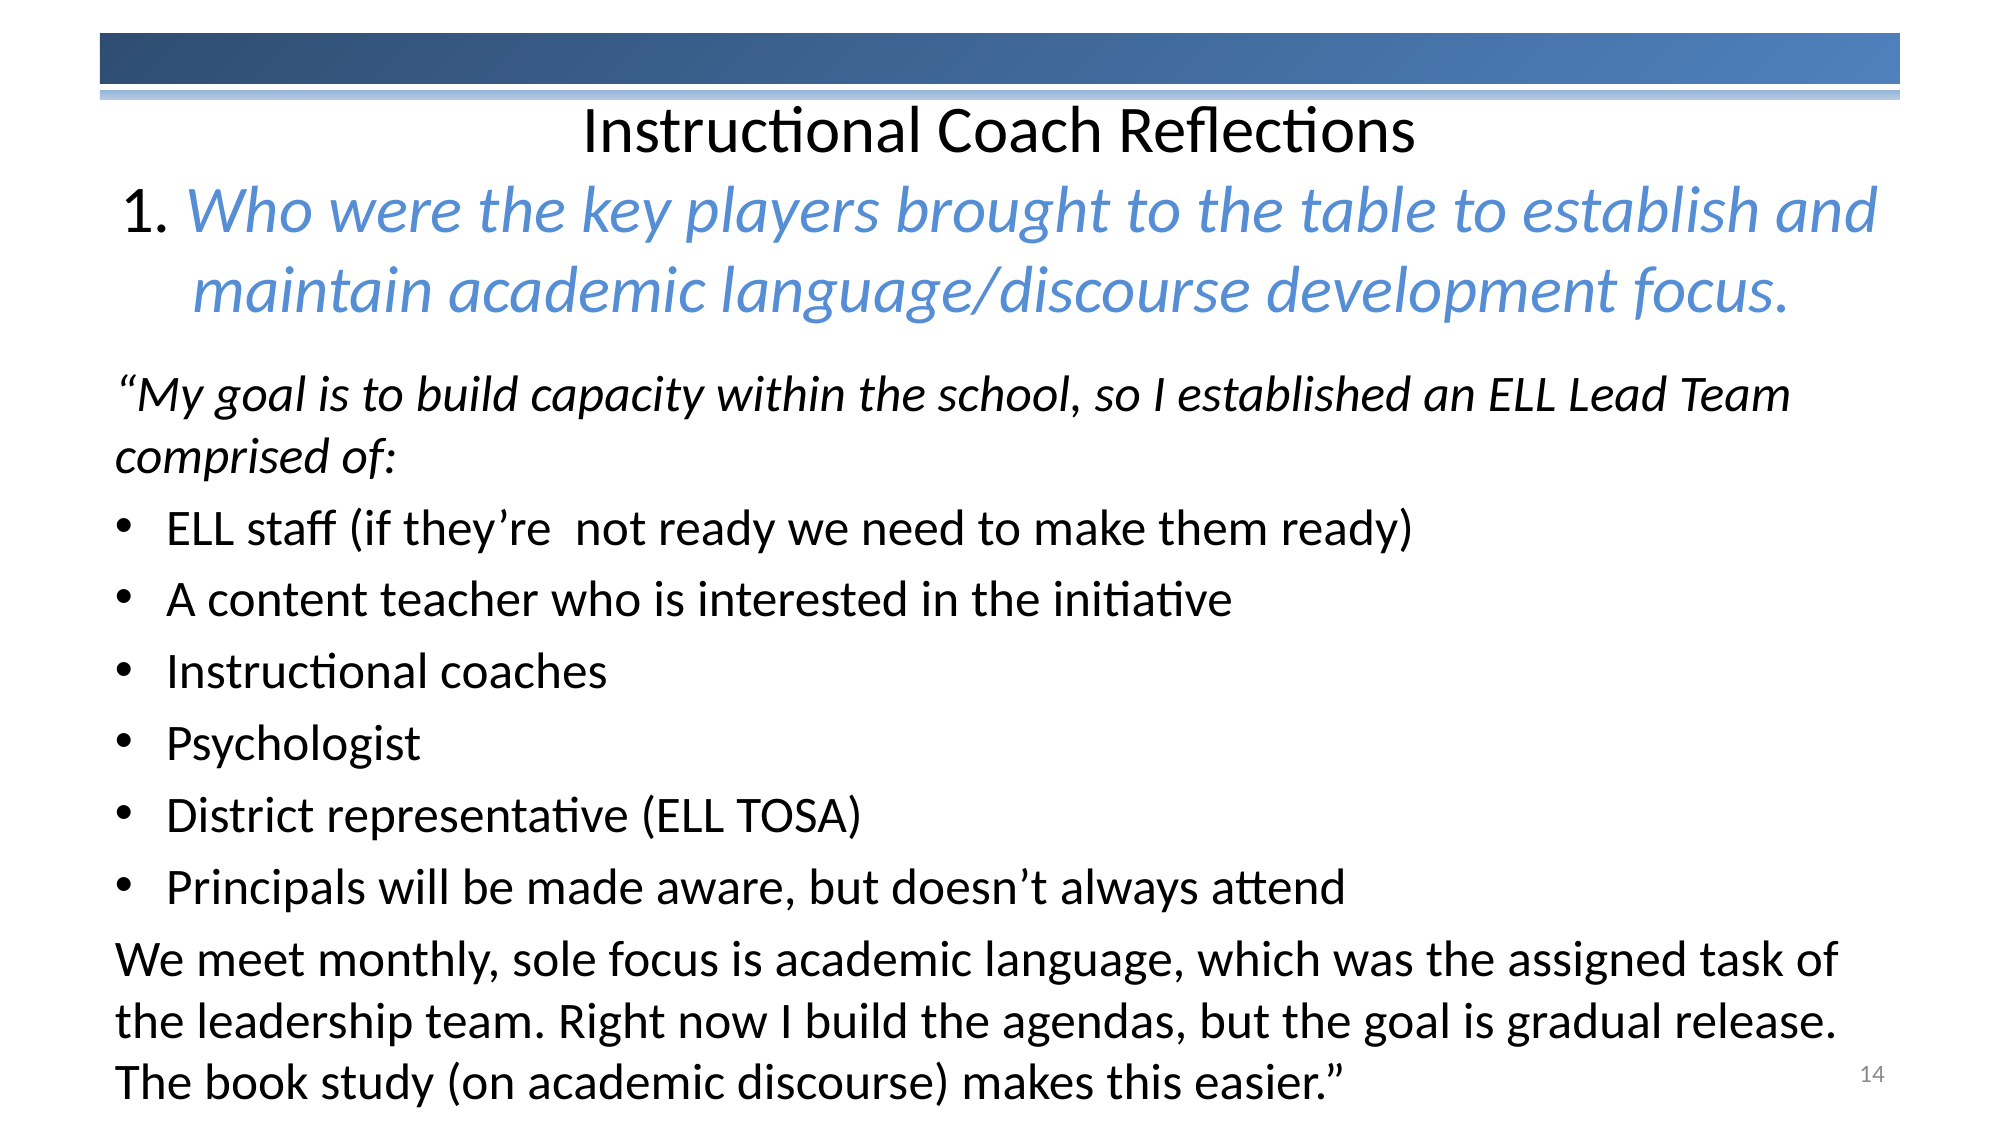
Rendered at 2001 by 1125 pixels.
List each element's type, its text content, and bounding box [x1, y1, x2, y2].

title Instructional Coach Reflections 1. Who were the key players brought to the table to establish and maintain academic language/discourse development focus. [99, 120, 1900, 352]
list “My goal is to build capacity within the school, so I established an ELL Lead Team comprised of: ELL staff (if they’re not ready we need to make them ready) A content teacher who is interested in the initiative Instructional coaches Psychologist District representative (ELL TOSA) Principals will be made aware, but doesn’t always attend We meet monthly, sole focus is academic language, which was the assigned task of the leadership team. Right now I build the agendas, but the goal is gradual release. The book study (on academic discourse) makes this easier.” [99, 352, 1900, 1125]
slide_number 14 [1433, 1042, 1900, 1103]
